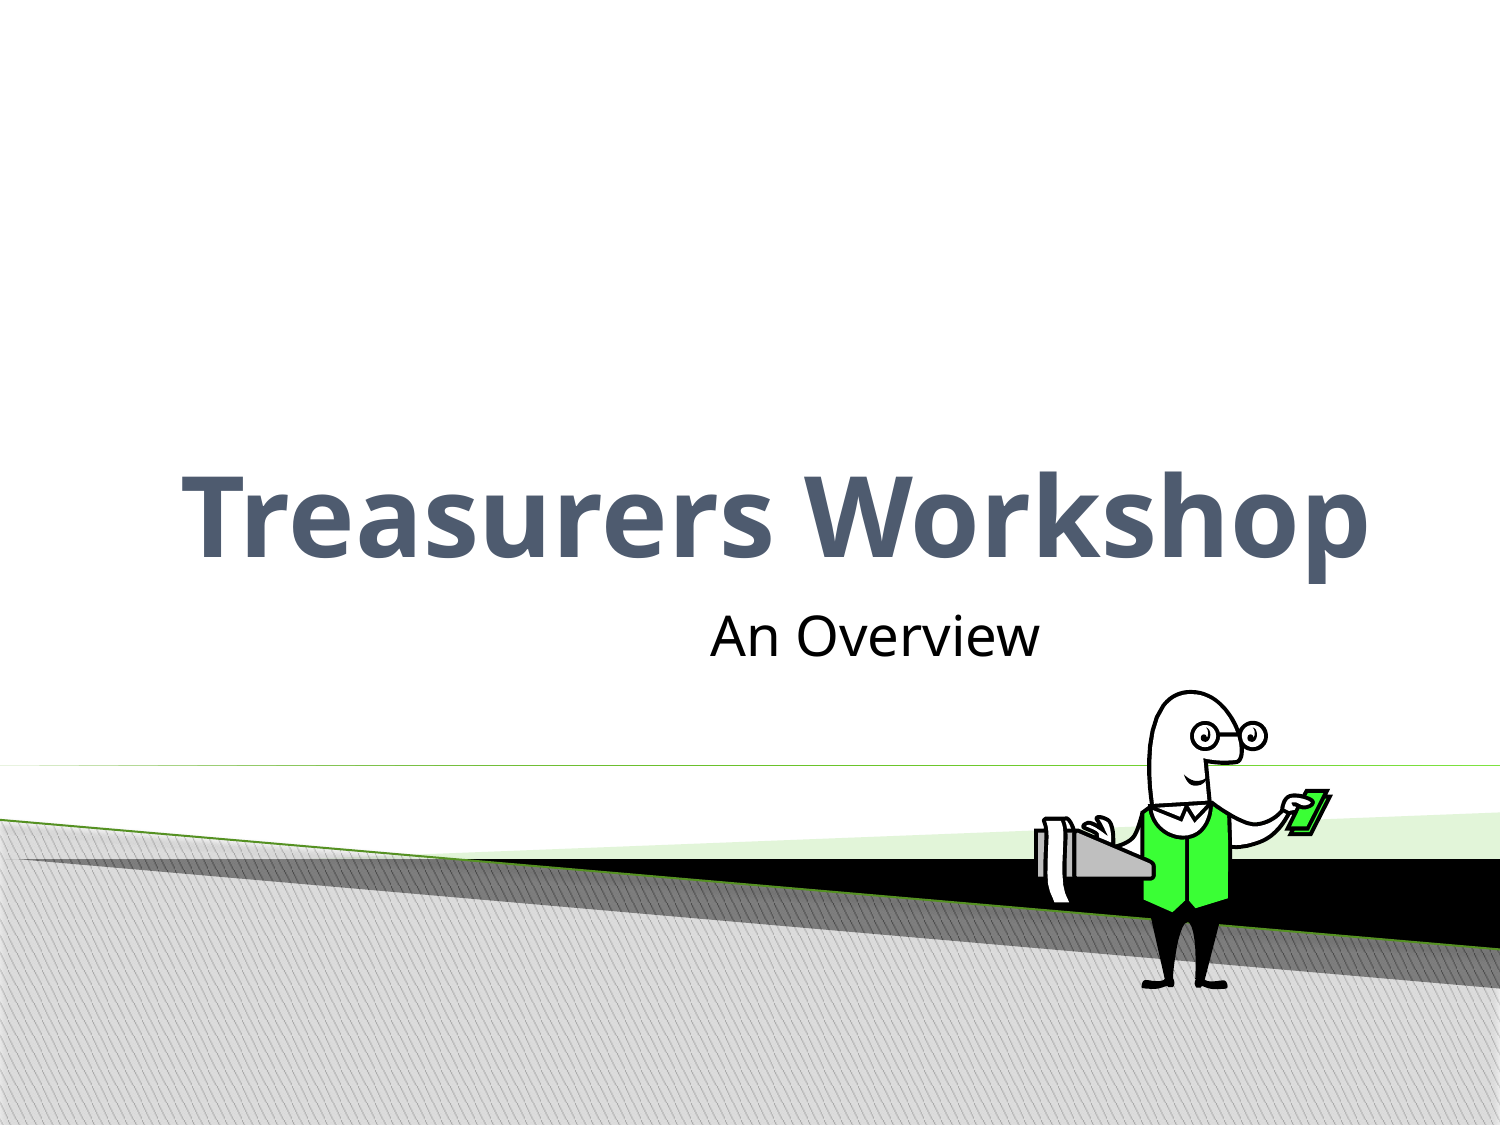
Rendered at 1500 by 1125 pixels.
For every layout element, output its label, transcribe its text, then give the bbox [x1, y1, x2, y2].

title Treasurers Workshop [112, 287, 1388, 588]
picture [5, 687, 1500, 991]
subtitle An Overview [112, 592, 1388, 790]
